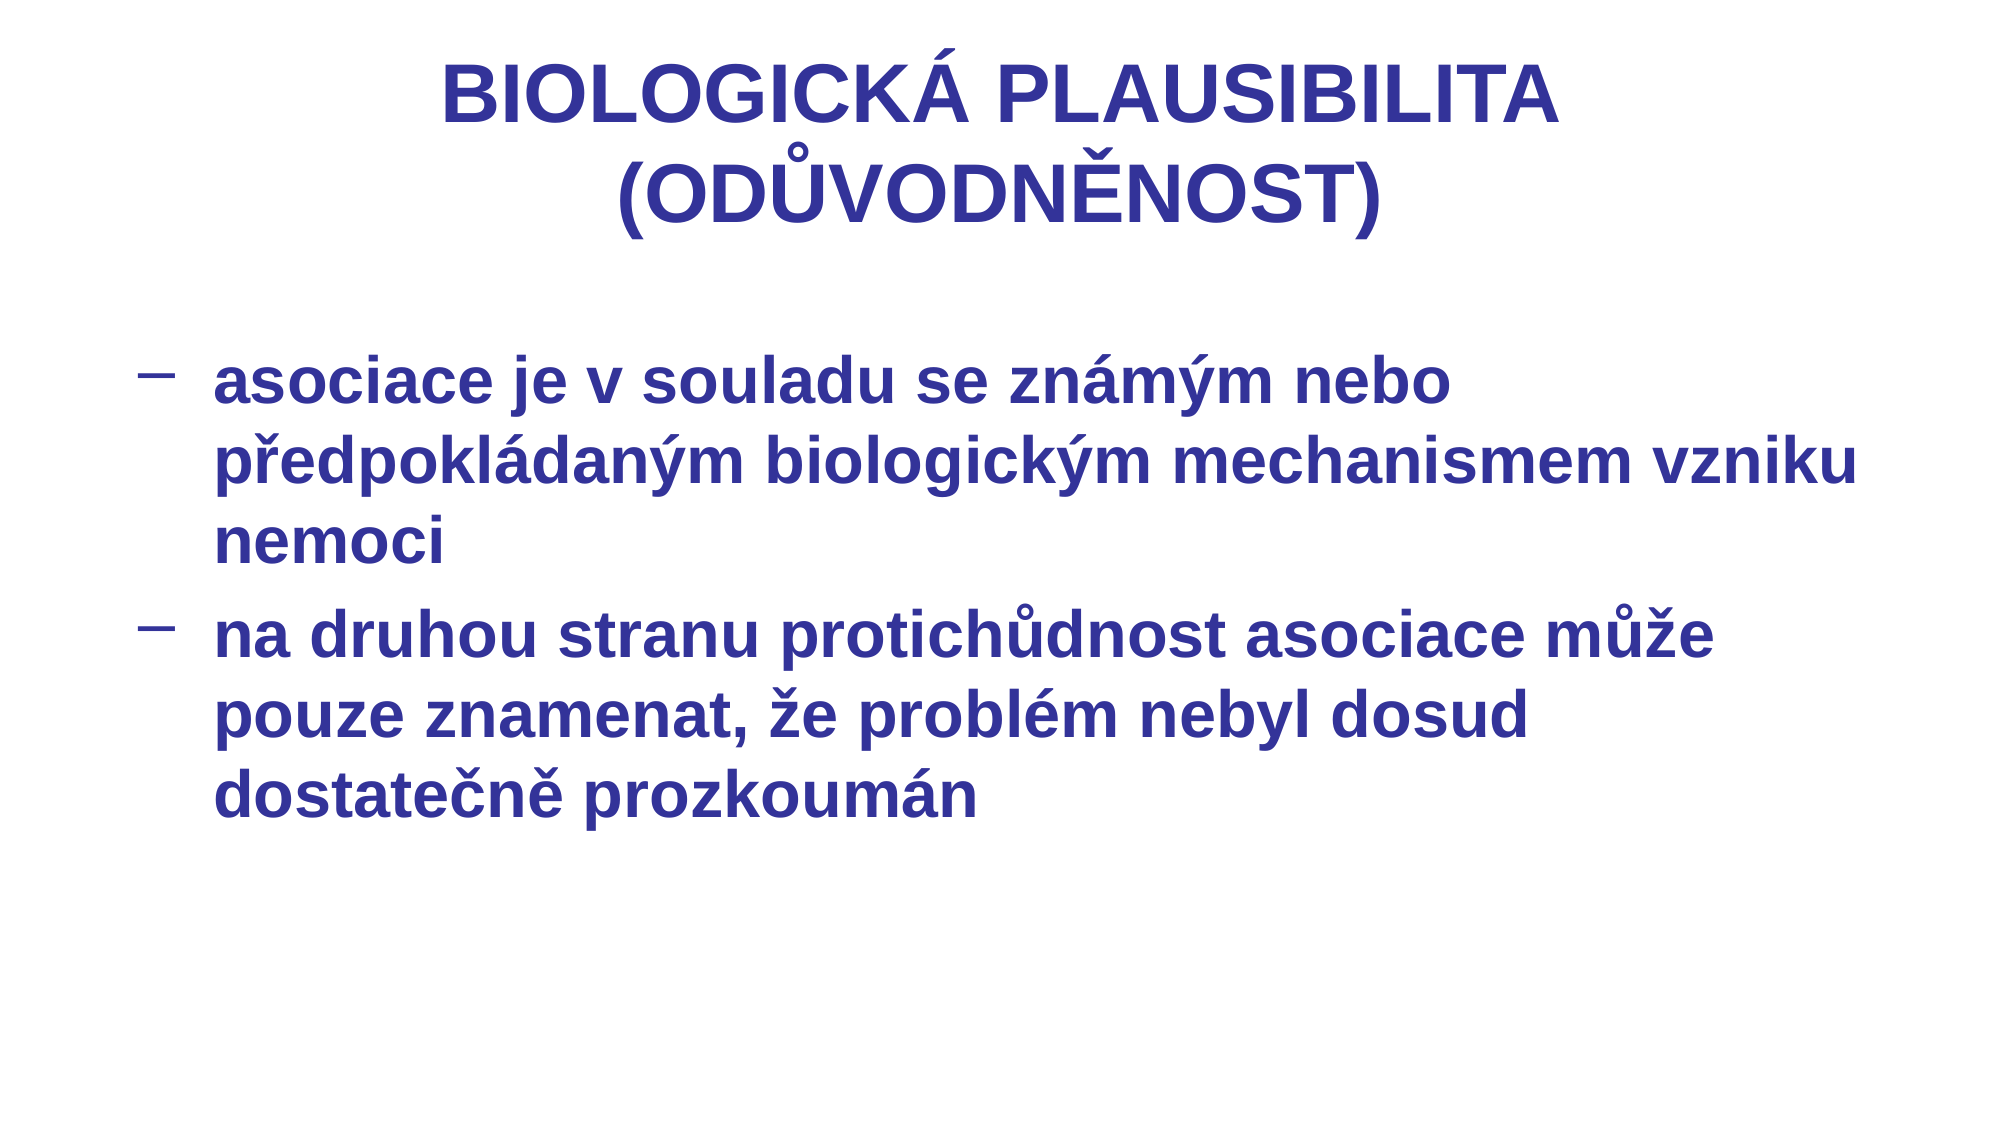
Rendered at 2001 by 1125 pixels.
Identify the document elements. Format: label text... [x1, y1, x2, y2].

title BIOLOGICKÁ PLAUSIBILITA (ODŮVODNĚNOST) [99, 45, 1900, 233]
list asociace je v souladu se známým nebo předpokládaným biologickým mechanismem vzniku nemoci na druhou stranu protichůdnost asociace může pouze znamenat, že problém nebyl dosud dostatečně prozkoumán [50, 329, 1900, 1125]
